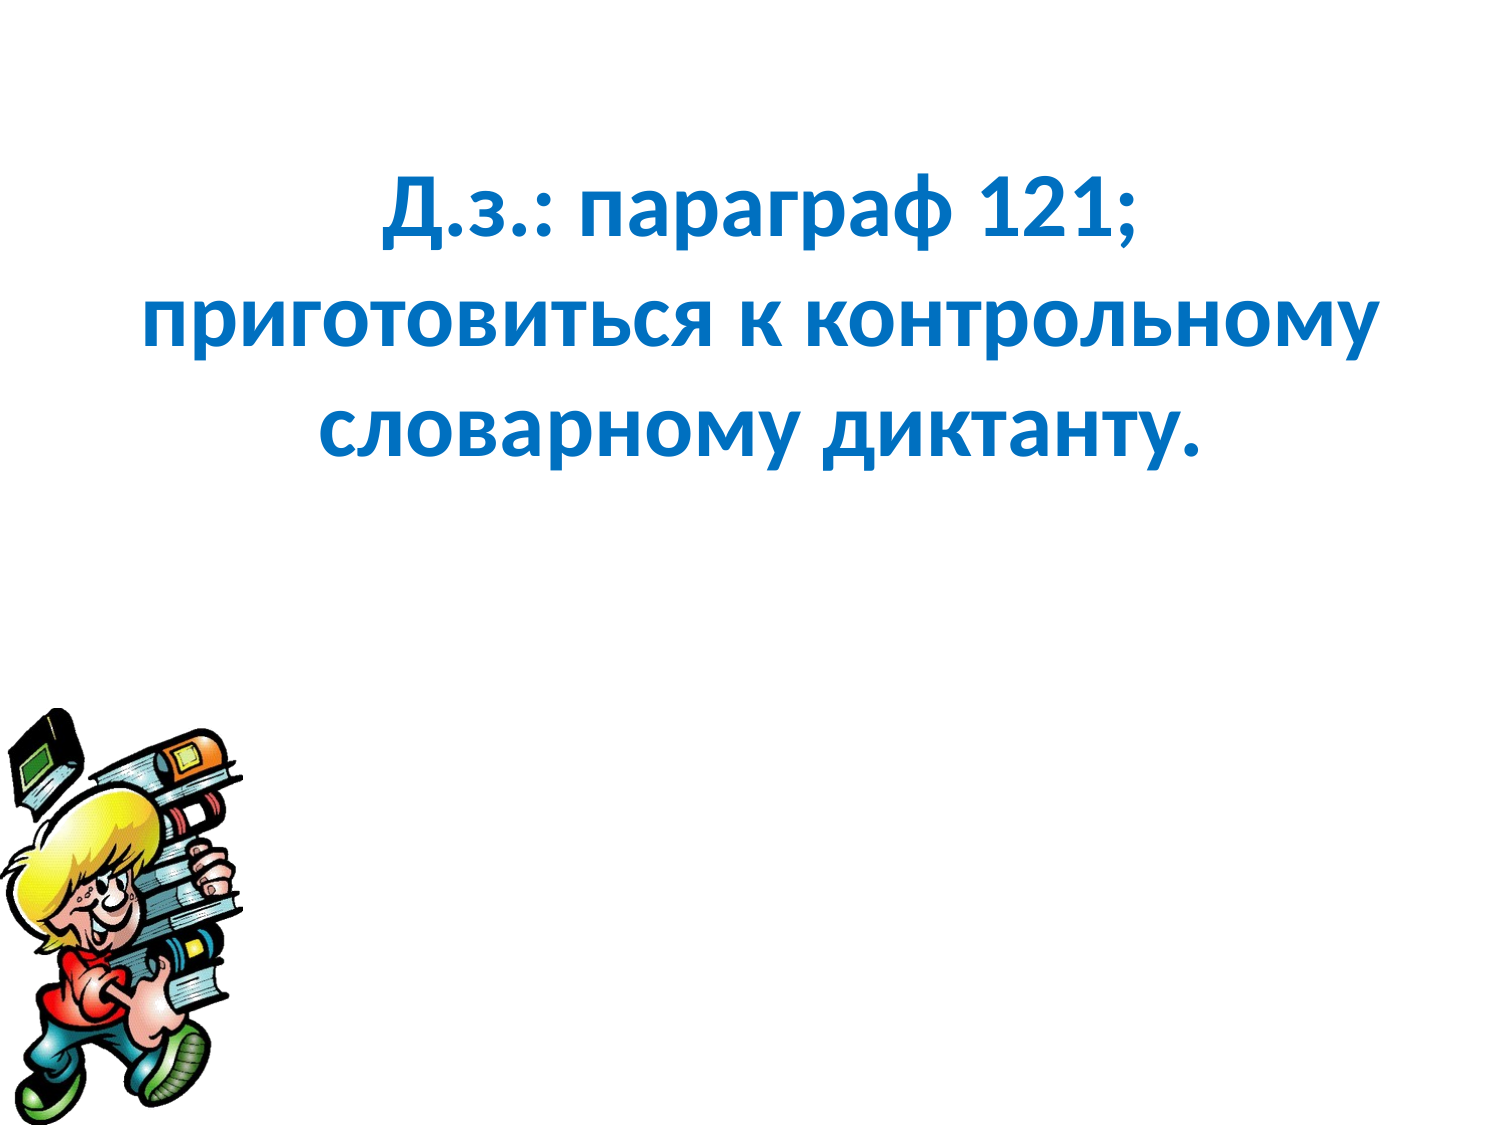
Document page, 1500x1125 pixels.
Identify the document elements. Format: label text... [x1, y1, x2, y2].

picture [0, 707, 243, 1125]
text_box Д.з.: параграф 121; приготовиться к контрольному словарному диктанту. [112, 137, 1412, 483]
